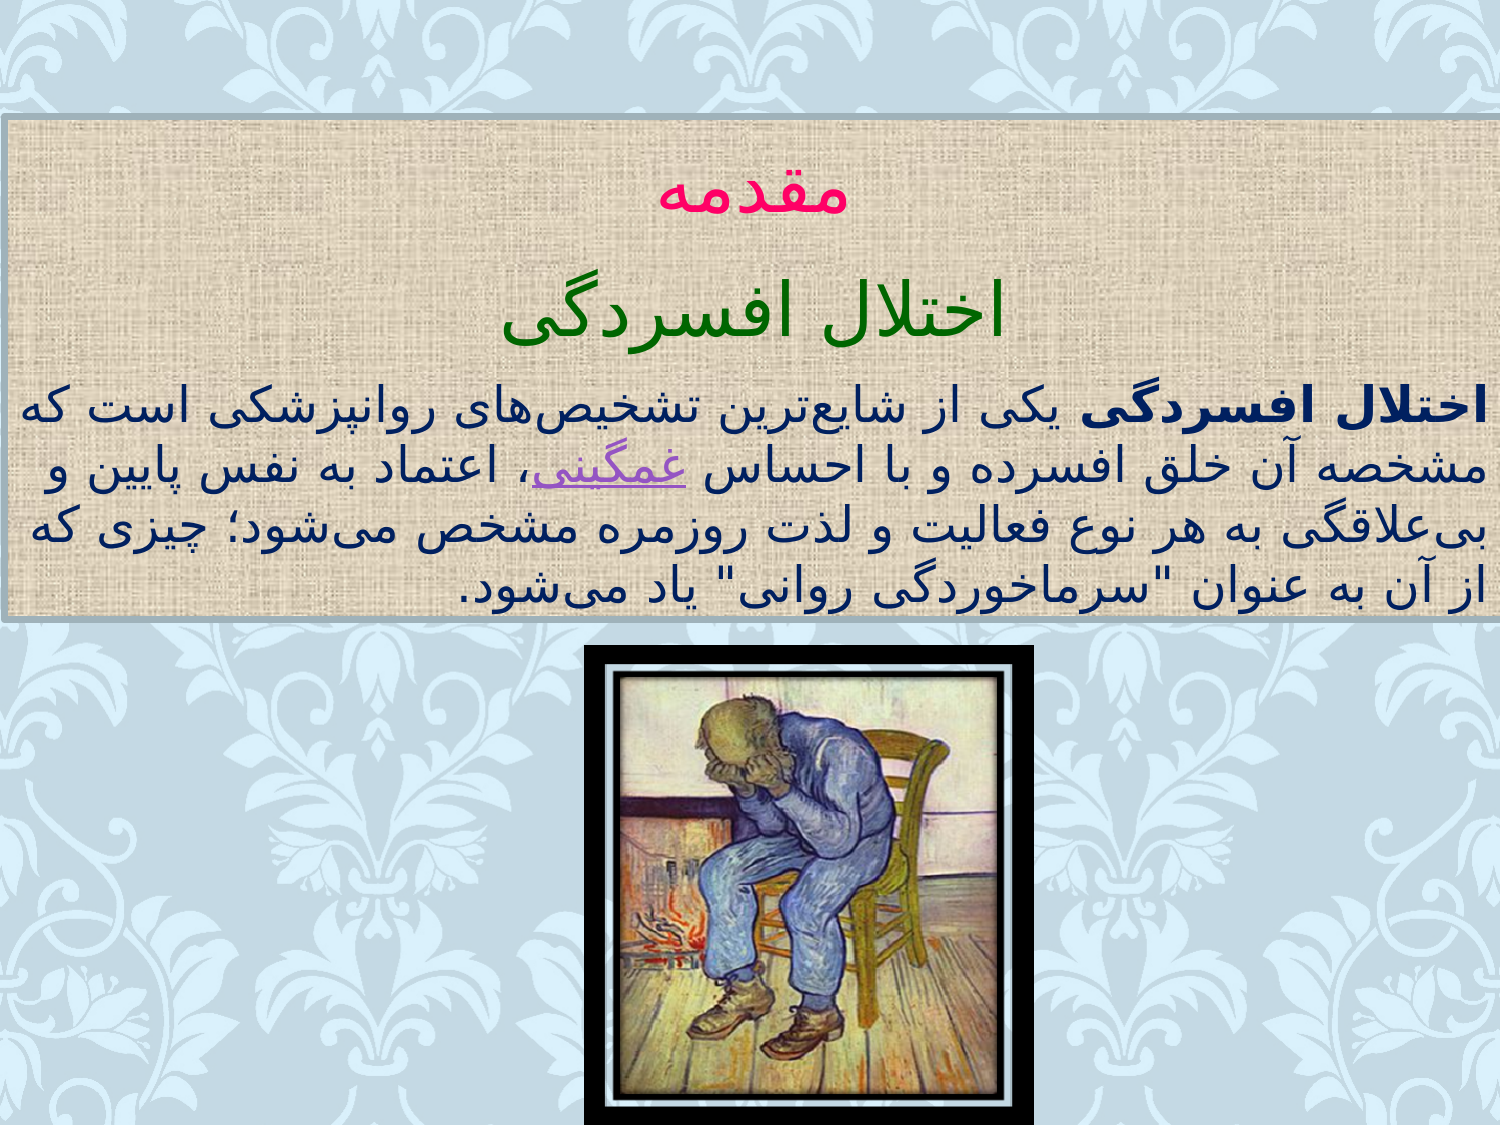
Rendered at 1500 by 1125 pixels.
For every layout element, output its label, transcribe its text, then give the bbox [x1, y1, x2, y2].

text_box مقدمه اختلال افسردگی اختلال افسردگی یکی از شایع‌ترین تشخیص‌های روانپزشکی است که مشخصه آن خلق افسرده و با احساس غمگینی، اعتماد به نفس پایین و بی‌علاقگی به هر نوع فعالیت و لذت روزمره مشخص می‌شود؛ چیزی که از آن به عنوان "سرماخوردگی روانی" یاد می‌شود. [1, 113, 1500, 623]
picture [584, 645, 1034, 1125]
